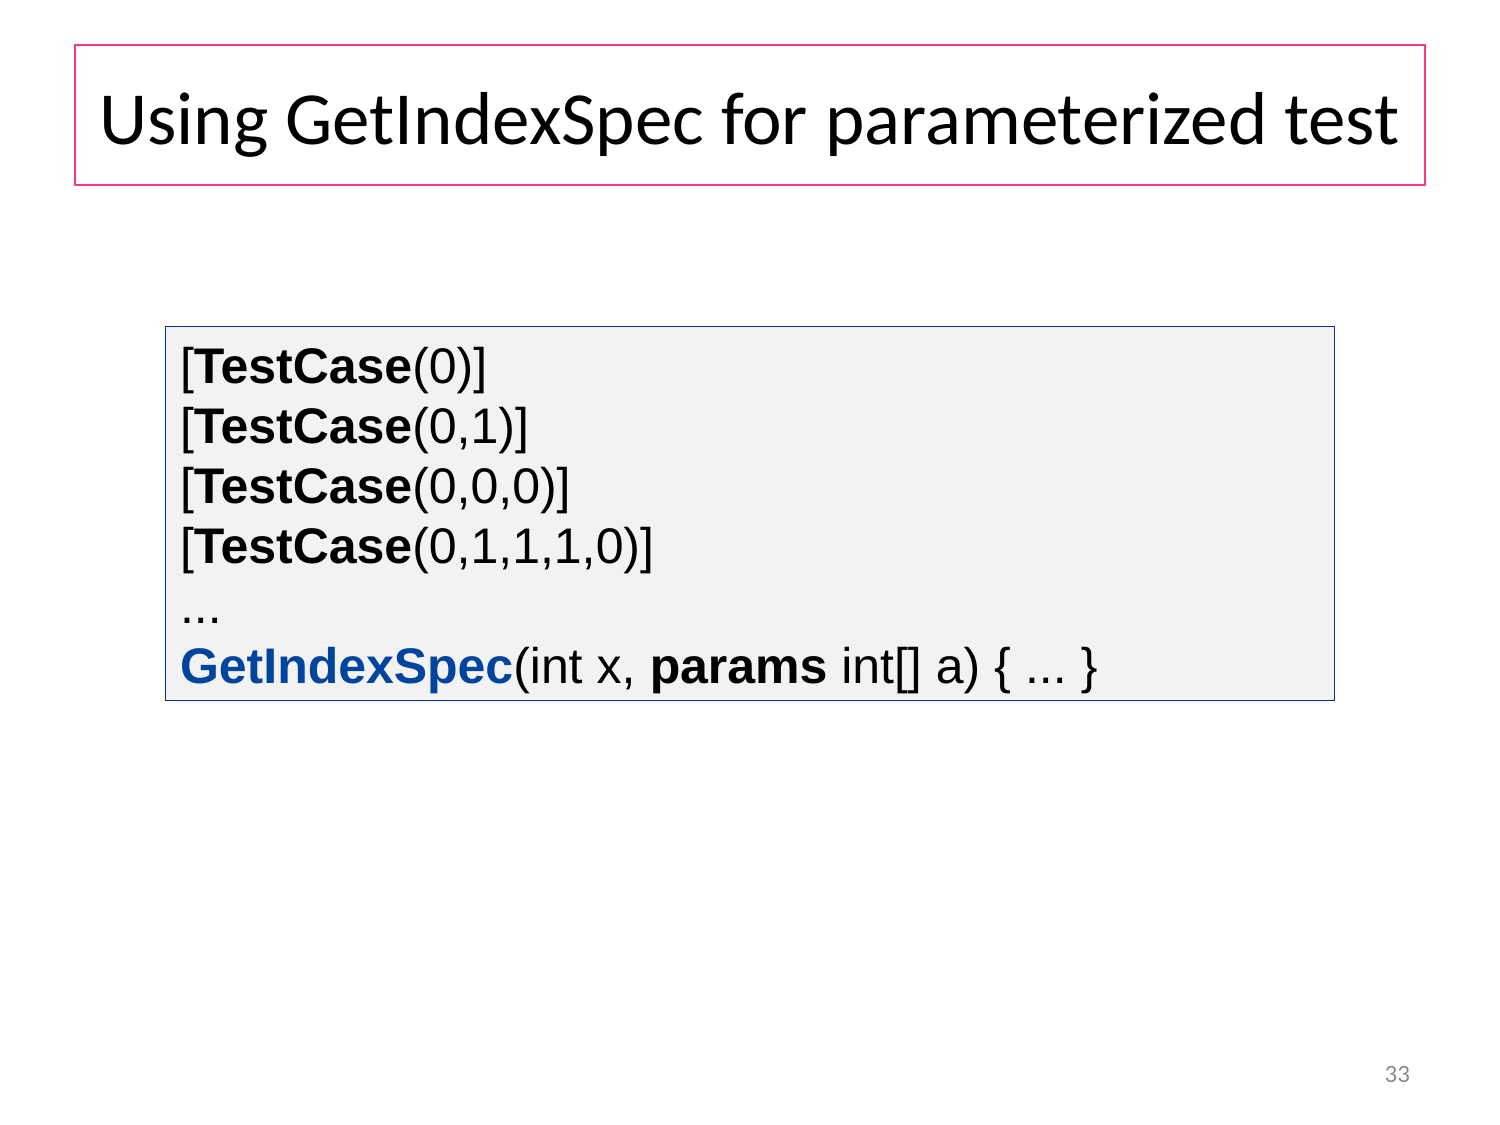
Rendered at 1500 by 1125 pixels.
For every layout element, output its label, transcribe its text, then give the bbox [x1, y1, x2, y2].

slide_number 33 [1074, 1042, 1425, 1103]
text_box [TestCase(0)] [TestCase(0,1)] [TestCase(0,0,0)] [TestCase(0,1,1,1,0)] ... GetIndexSpec(int x, params int[] a) { ... } [165, 326, 1335, 701]
title Using GetIndexSpec for parameterized test [74, 44, 1426, 186]
